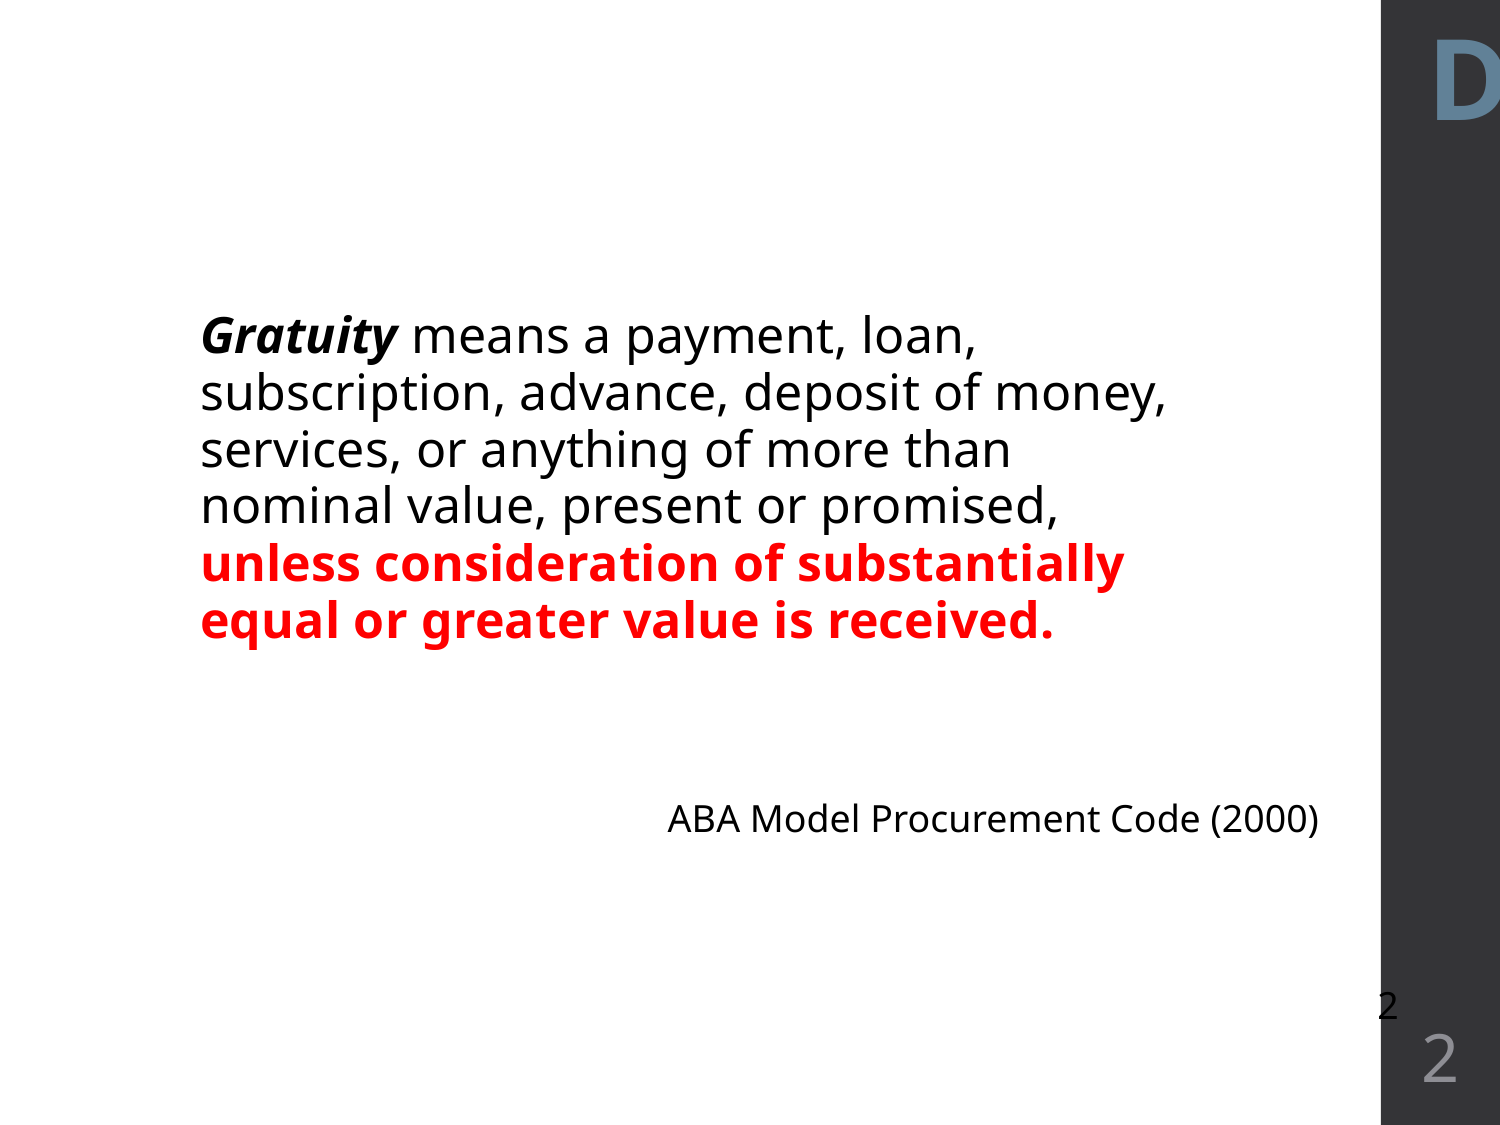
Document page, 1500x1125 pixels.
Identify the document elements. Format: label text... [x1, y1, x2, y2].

list Gratuity means a payment, loan, subscription, advance, deposit of money, services, or anything of more than nominal value, present or promised, unless consideration of substantially equal or greater value is received. [155, 299, 1213, 1014]
text_box ABA Model Procurement Code (2000) [537, 787, 1450, 848]
text_box D [1412, 0, 1497, 150]
slide_number 2 [1384, 1012, 1498, 1110]
